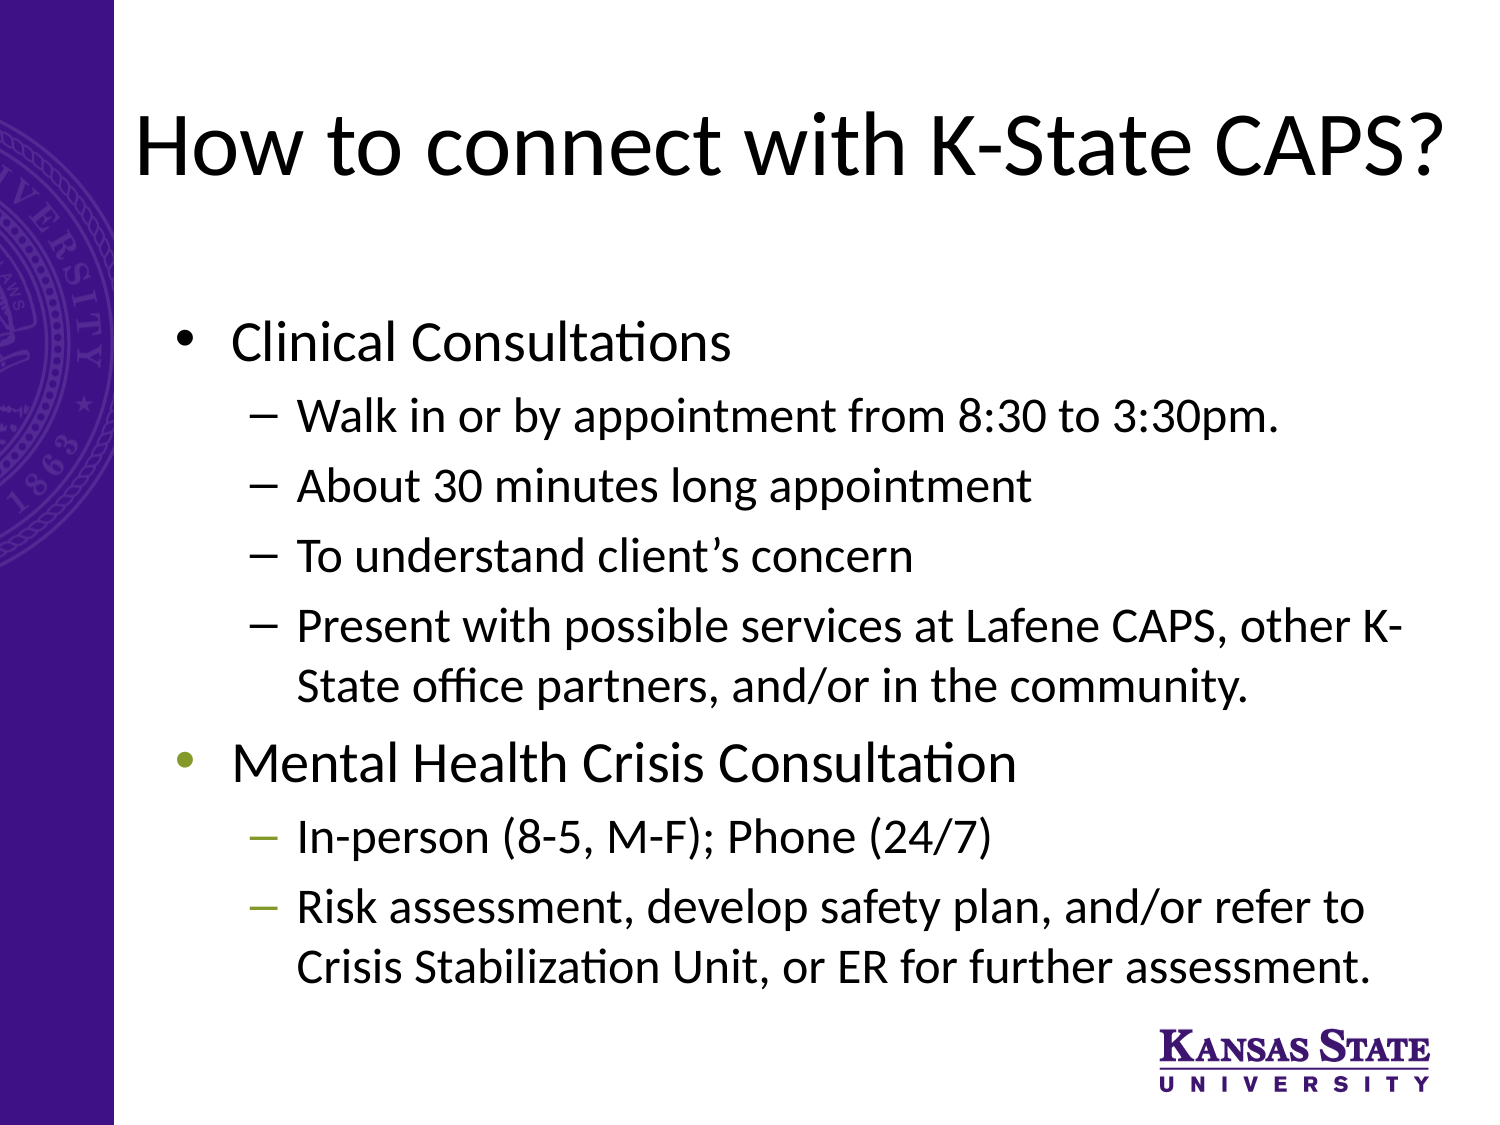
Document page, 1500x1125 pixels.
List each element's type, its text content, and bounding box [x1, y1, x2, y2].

list Clinical Consultations Walk in or by appointment from 8:30 to 3:30pm. About 30 minutes long appointment To understand client’s concern Present with possible services at Lafene CAPS, other K-State office partners, and/or in the community. Mental Health Crisis Consultation In-person (8-5, M-F); Phone (24/7) Risk assessment, develop safety plan, and/or refer to Crisis Stabilization Unit, or ER for further assessment. [159, 295, 1425, 1011]
picture [0, 0, 1500, 1125]
title How to connect with K-State CAPS? [117, 45, 1468, 233]
